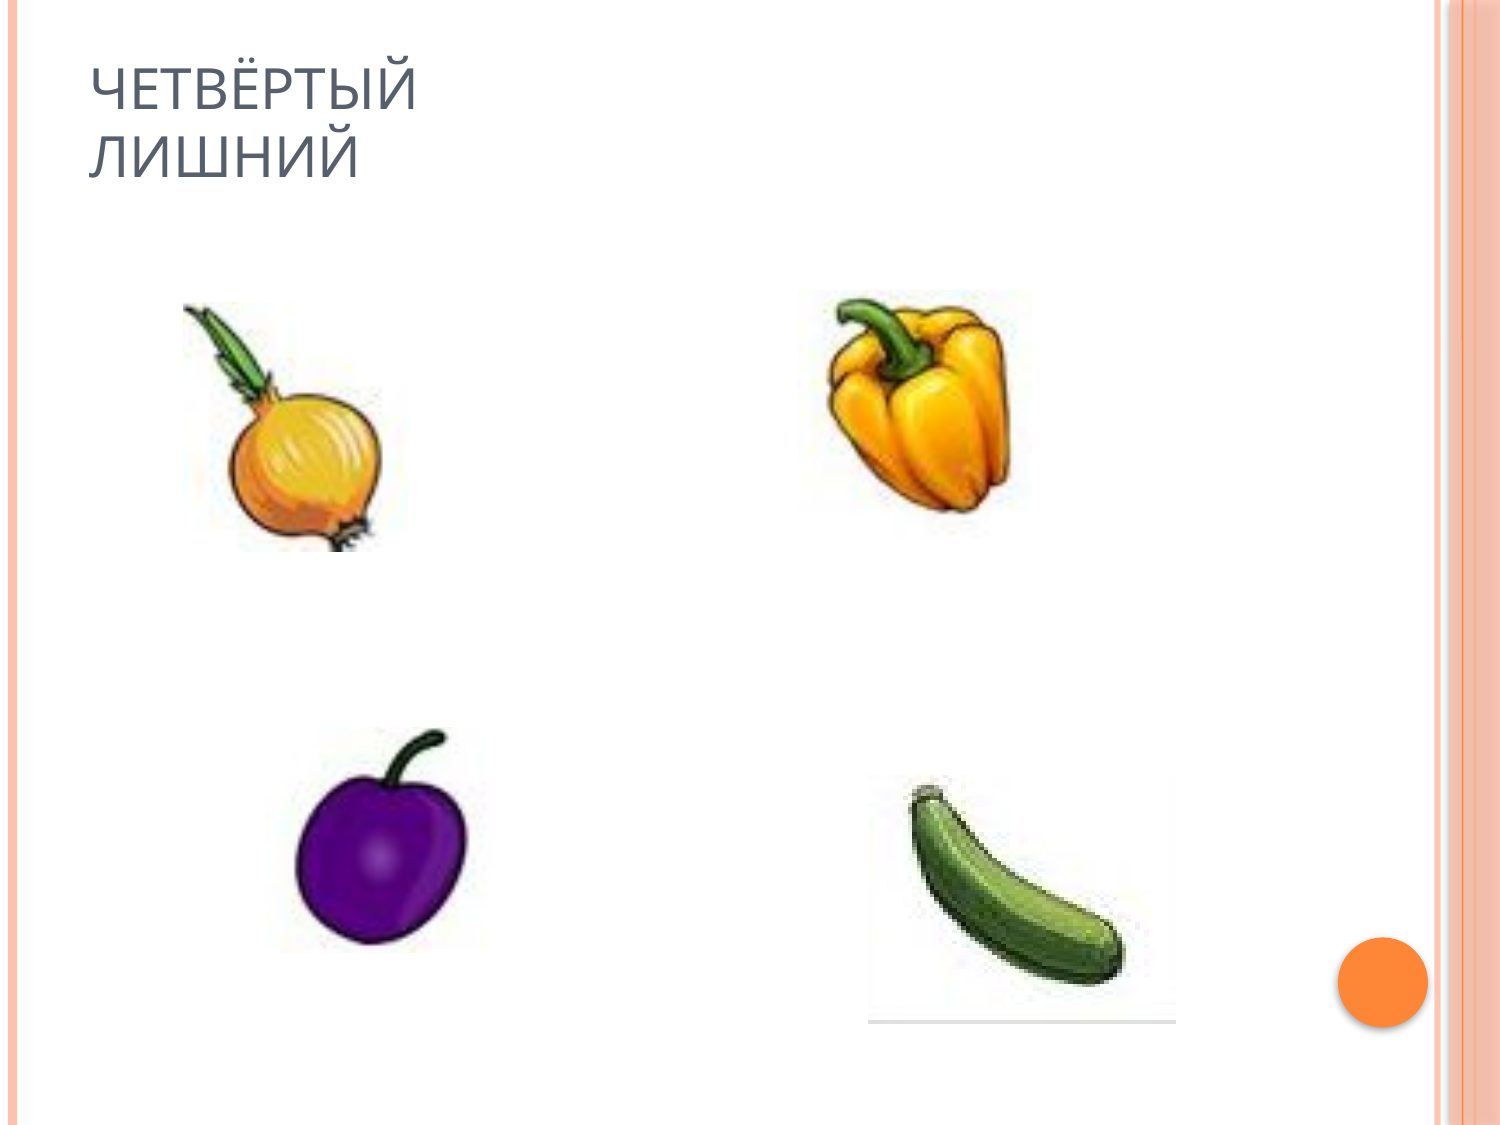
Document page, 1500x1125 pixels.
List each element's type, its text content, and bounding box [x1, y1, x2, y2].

title Четвёртый лишний [75, 45, 715, 197]
picture [265, 727, 495, 953]
picture [182, 302, 408, 553]
picture [867, 774, 1176, 1024]
picture [796, 290, 1032, 540]
